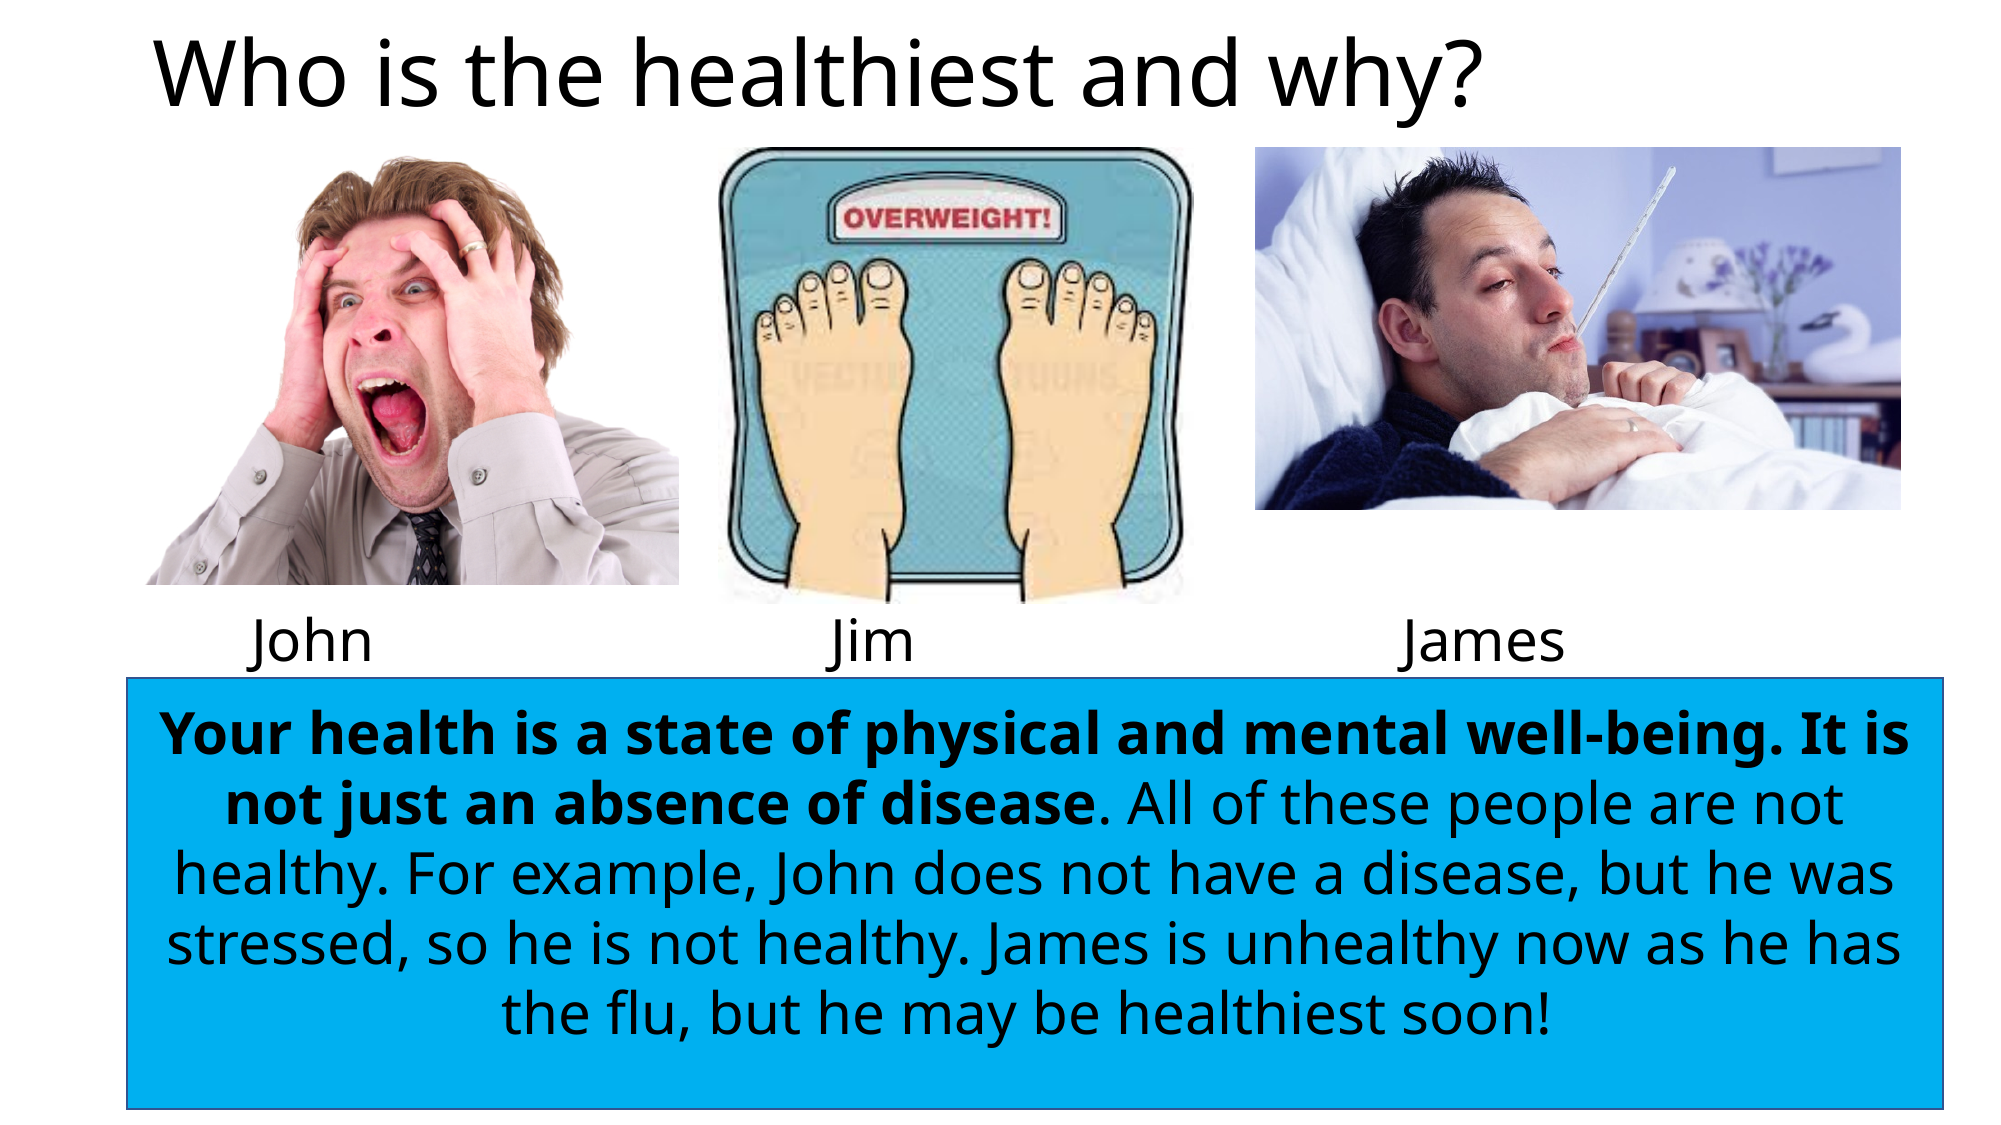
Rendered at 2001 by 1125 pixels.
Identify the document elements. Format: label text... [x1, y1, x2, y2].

picture [74, 132, 679, 585]
title Who is the healthiest and why? [137, 2, 1863, 152]
picture [718, 147, 1194, 604]
list John Jim James [144, 603, 1870, 677]
picture [1255, 147, 1901, 510]
text_box Your health is a state of physical and mental well-being. It is not just an absence of disease. All of these people are not healthy. For example, John does not have a disease, but he was stressed, so he is not healthy. James is unhealthy now as he has the flu, but he may be healthiest soon! [126, 677, 1944, 1110]
